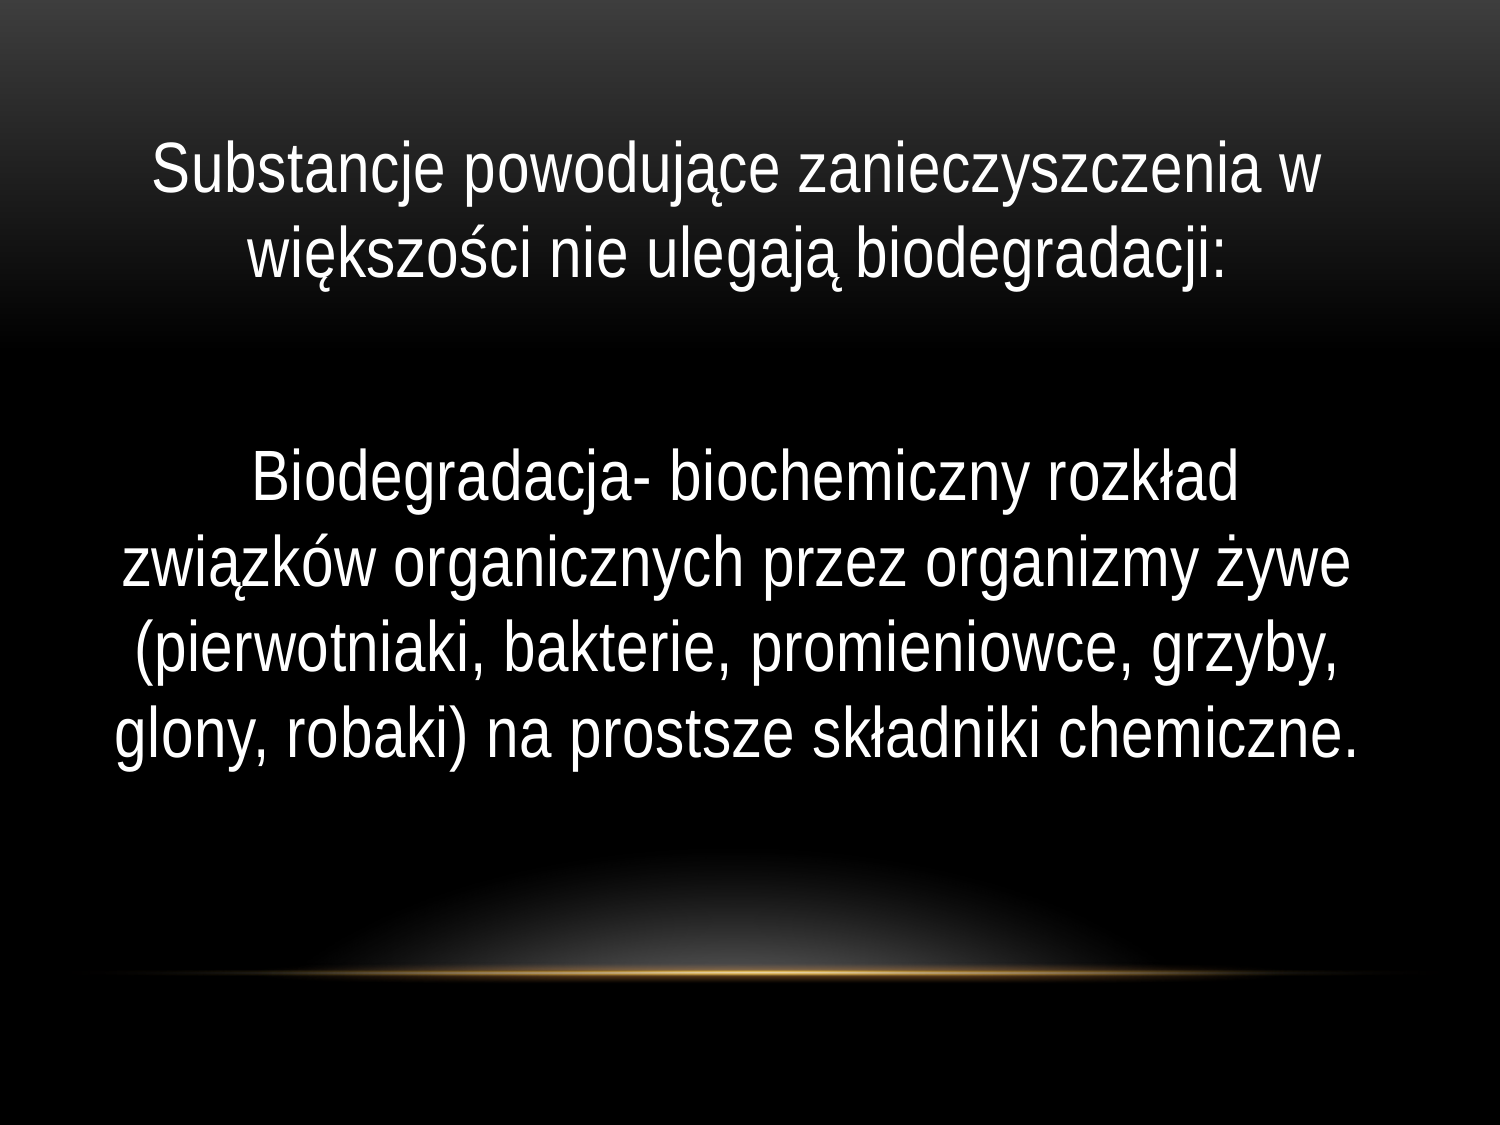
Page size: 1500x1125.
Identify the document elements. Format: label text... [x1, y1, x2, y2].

picture [0, 0, 1500, 1125]
list Substancje powodujące zanieczyszczenia w większości nie ulegają biodegradacji: Biodegradacja- biochemiczny rozkład związków organicznych przez organizmy żywe (pierwotniaki, bakterie, promieniowce, grzyby, glony, robaki) na prostsze składniki chemiczne. [88, 113, 1389, 789]
